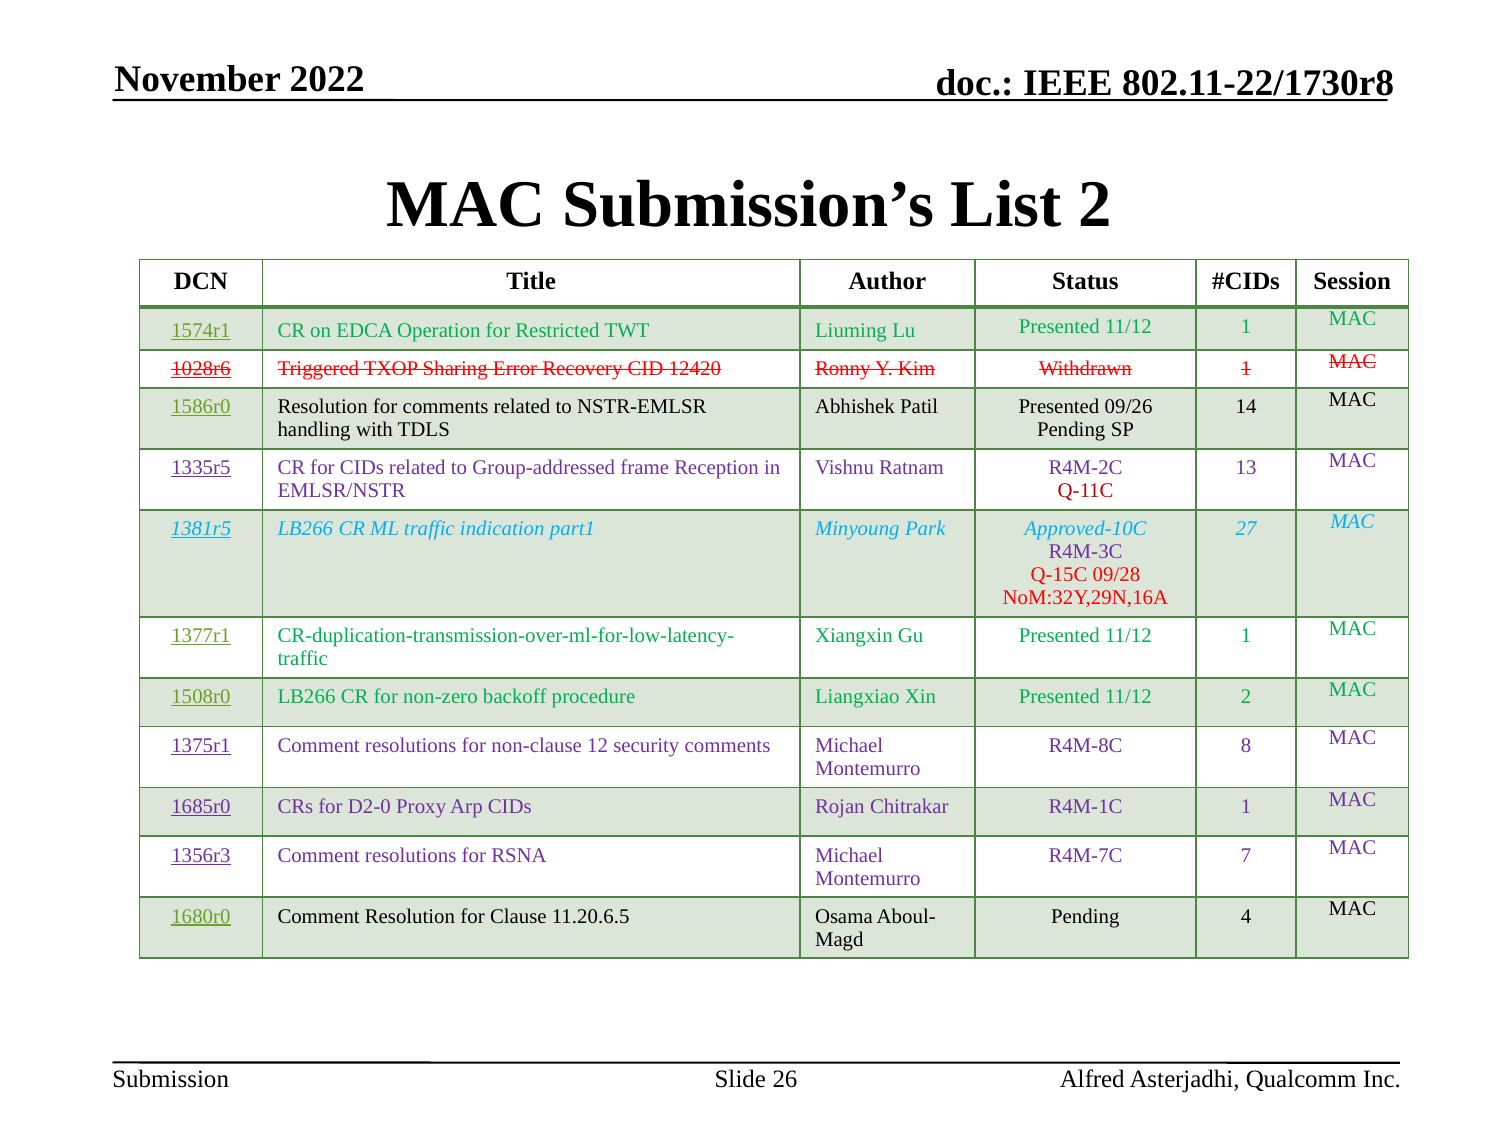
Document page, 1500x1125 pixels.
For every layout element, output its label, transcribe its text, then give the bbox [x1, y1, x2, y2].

table_header DCN [140, 260, 262, 305]
table_cell 1028r6 [140, 351, 262, 387]
table_cell Ronny Y. Kim [801, 351, 974, 387]
table_cell MAC [1297, 898, 1408, 957]
table_header #CIDs [1197, 260, 1295, 305]
table_cell 1375r1 [140, 727, 262, 787]
table_cell 1335r5 [140, 450, 262, 509]
table_cell 13 [1197, 450, 1295, 509]
table_cell CR on EDCA Operation for Restricted TWT [263, 309, 799, 349]
table_cell MAC [1297, 727, 1408, 787]
table_cell Michael Montemurro [801, 837, 974, 896]
table_cell MAC [1297, 351, 1408, 387]
table_cell CR-duplication-transmission-over-ml-for-low-latency-traffic [263, 618, 799, 677]
table_cell 27 [1197, 511, 1295, 616]
table_cell Presented 11/12 [976, 679, 1195, 726]
table_cell CR for CIDs related to Group-addressed frame Reception in EMLSR/NSTR [263, 450, 799, 509]
table_cell Minyoung Park [801, 511, 974, 616]
table_cell R4M-1C [976, 788, 1195, 835]
table_cell MAC [1297, 389, 1408, 448]
table_cell Liangxiao Xin [801, 679, 974, 726]
table_cell Rojan Chitrakar [801, 788, 974, 835]
table_cell 4 [1197, 898, 1295, 957]
table_cell Vishnu Ratnam [801, 450, 974, 509]
table_cell Presented 11/12 [976, 618, 1195, 677]
table_cell 1586r0 [140, 389, 262, 448]
table_cell Approved-10C R4M-3C Q-15C 09/28 NoM:32Y,29N,16A [976, 511, 1195, 616]
table_cell CRs for D2-0 Proxy Arp CIDs [263, 788, 799, 835]
table_cell Pending [976, 898, 1195, 957]
table_cell Michael Montemurro [801, 727, 974, 787]
slide_number Slide 26 [712, 1061, 800, 1123]
table_cell MAC [1297, 837, 1408, 896]
table_cell Presented 09/26 Pending SP [976, 389, 1195, 448]
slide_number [114, 54, 423, 100]
table_cell 1356r3 [140, 837, 262, 896]
table_cell 1 [1197, 309, 1295, 349]
table_header Session [1297, 260, 1408, 305]
table_cell 1381r5 [140, 511, 262, 616]
table_cell Comment resolutions for non-clause 12 security comments [263, 727, 799, 787]
footer Alfred Asterjadhi, Qualcomm Inc. [878, 1061, 1402, 1093]
table_cell LB266 CR ML traffic indication part1 [263, 511, 799, 616]
table_cell Withdrawn [976, 351, 1195, 387]
table_cell 1685r0 [140, 788, 262, 835]
table_header Title [263, 260, 799, 305]
table_cell 14 [1197, 389, 1295, 448]
table_cell Xiangxin Gu [801, 618, 974, 677]
table_cell Comment Resolution for Clause 11.20.6.5 [263, 898, 799, 957]
table_cell MAC [1297, 309, 1408, 349]
table_cell LB266 CR for non-zero backoff procedure [263, 679, 799, 726]
table_header Author [801, 260, 974, 305]
table_cell 1 [1197, 351, 1295, 387]
table_cell 1377r1 [140, 618, 262, 677]
table_cell Abhishek Patil [801, 389, 974, 448]
table_cell 1 [1197, 788, 1295, 835]
table_cell 7 [1197, 837, 1295, 896]
table_cell MAC [1297, 679, 1408, 726]
table_cell MAC [1297, 511, 1408, 616]
table_cell MAC [1297, 788, 1408, 835]
title MAC Submission’s List 2 [112, 112, 1388, 288]
table_cell 2 [1197, 679, 1295, 726]
table_cell 8 [1197, 727, 1295, 787]
table_cell Resolution for comments related to NSTR-EMLSR handling with TDLS [263, 389, 799, 448]
table_cell Triggered TXOP Sharing Error Recovery CID 12420 [263, 351, 799, 387]
table_cell 1 [1197, 618, 1295, 677]
table_cell 1680r0 [140, 898, 262, 957]
table_cell Liuming Lu [801, 309, 974, 349]
table_cell Presented 11/12 [976, 309, 1195, 349]
table_cell Comment resolutions for RSNA [263, 837, 799, 896]
table_cell MAC [1297, 450, 1408, 509]
table_cell 1574r1 [140, 309, 262, 349]
table_cell R4M-2C Q-11C [976, 450, 1195, 509]
table_header Status [976, 260, 1195, 305]
table_cell Osama Aboul-Magd [801, 898, 974, 957]
table_cell 1508r0 [140, 679, 262, 726]
table_cell R4M-7C [976, 837, 1195, 896]
table_cell MAC [1297, 618, 1408, 677]
table_cell R4M-8C [976, 727, 1195, 787]
